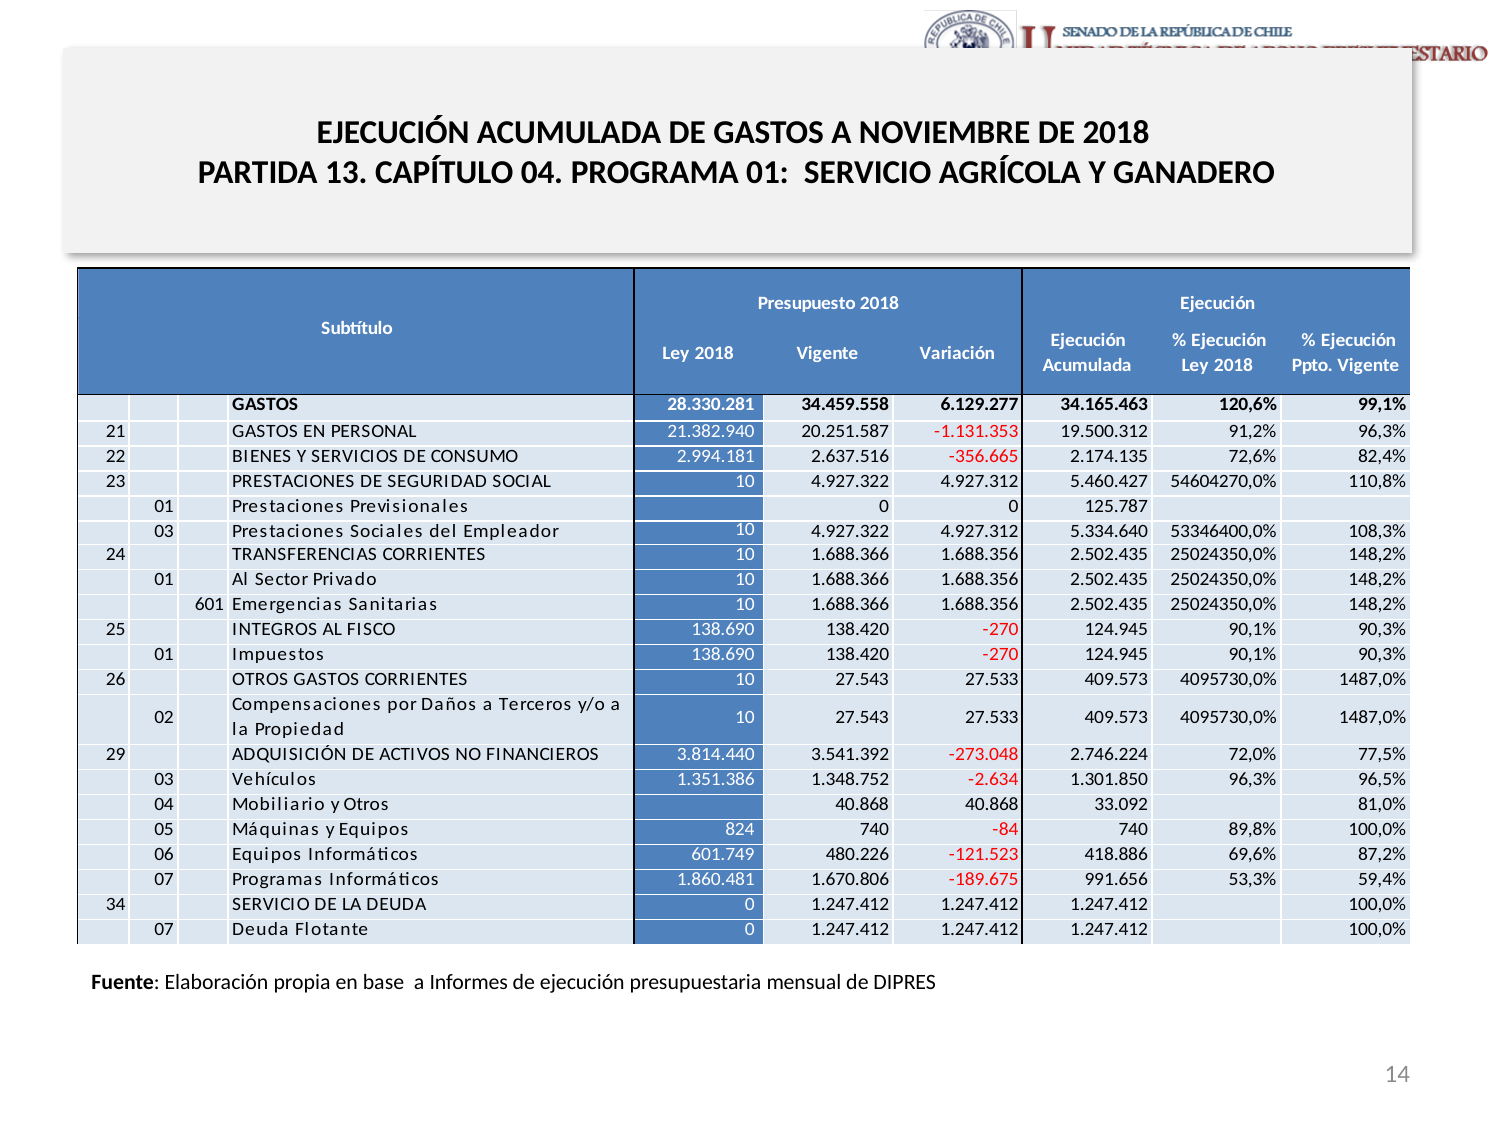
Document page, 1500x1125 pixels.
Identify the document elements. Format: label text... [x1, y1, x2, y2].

title EJECUCIÓN ACUMULADA DE GASTOS A NOVIEMBRE DE 2018 PARTIDA 13. CAPÍTULO 04. PROGRAMA 01: SERVICIO AGRÍCOLA Y GANADERO [63, 48, 1411, 253]
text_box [76, 266, 1412, 946]
slide_number 14 [1074, 1042, 1425, 1103]
picture [924, 0, 1500, 113]
footer Fuente: Elaboración propia en base a Informes de ejecución presupuestaria mensual de DIPRES [76, 960, 1201, 1000]
